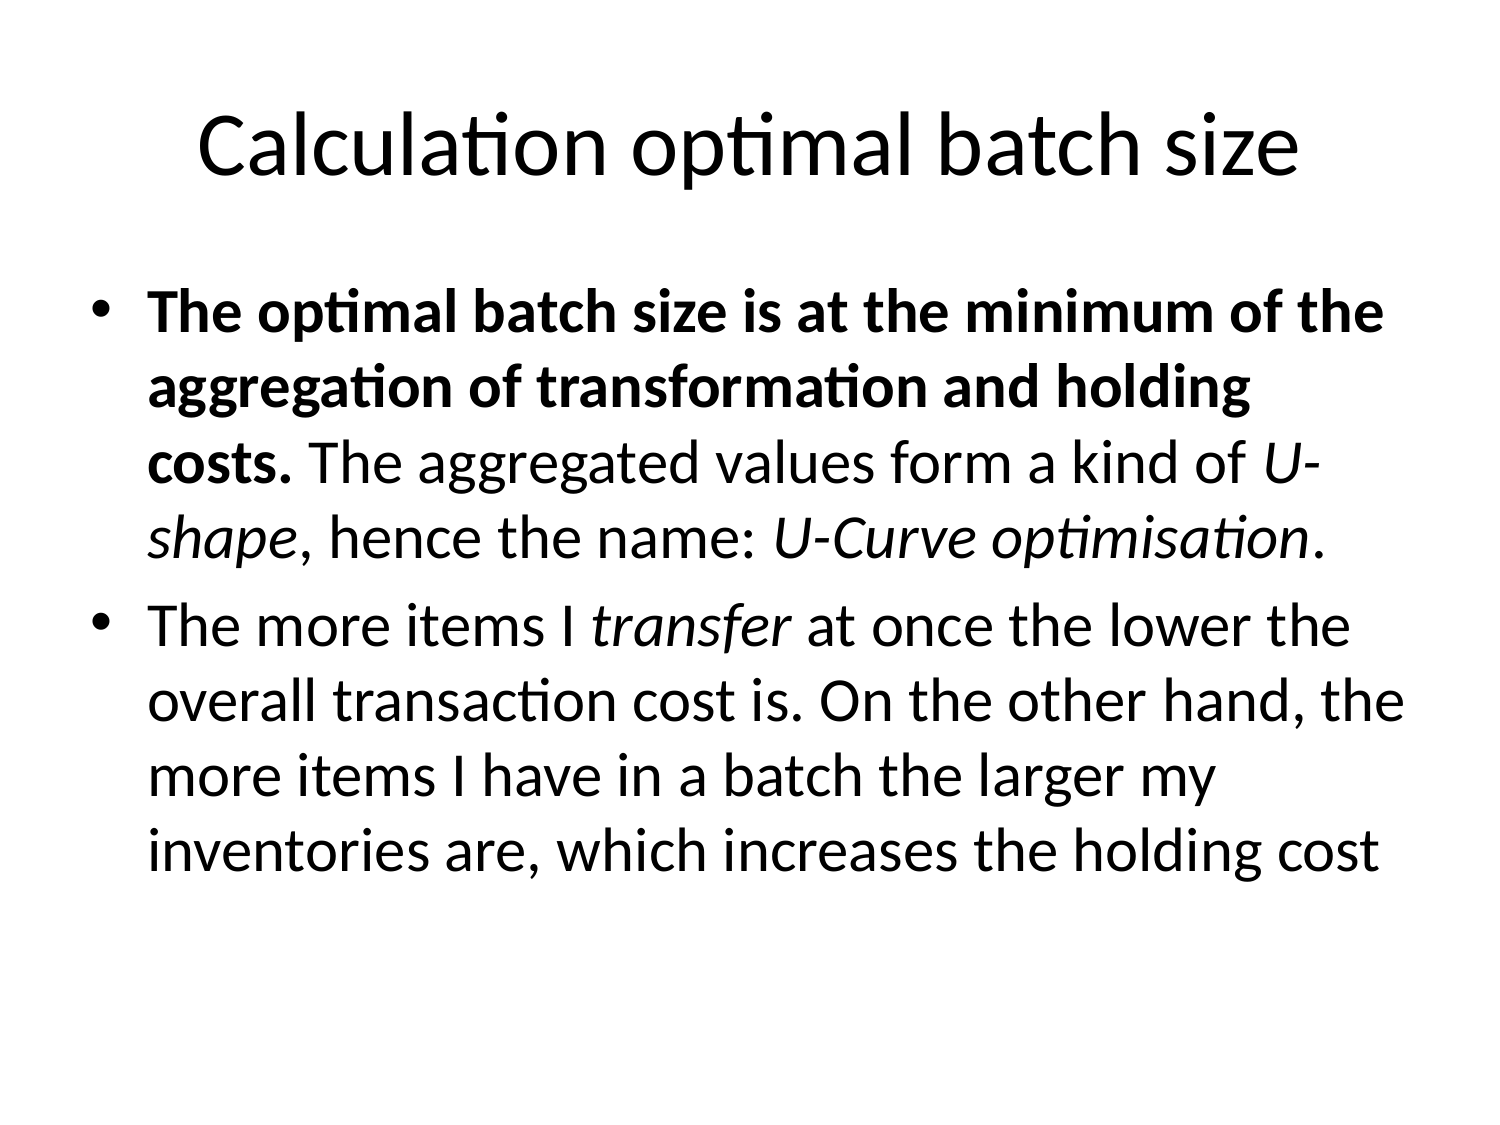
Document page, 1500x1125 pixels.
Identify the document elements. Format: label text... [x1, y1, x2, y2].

list The optimal batch size is at the minimum of the aggregation of transformation and holding costs. The aggregated values form a kind of U-shape, hence the name: U-Curve optimisation. The more items I transfer at once the lower the overall transaction cost is. On the other hand, the more items I have in a batch the larger my inventories are, which increases the holding cost [75, 262, 1425, 1005]
title Calculation optimal batch size [75, 45, 1425, 233]
